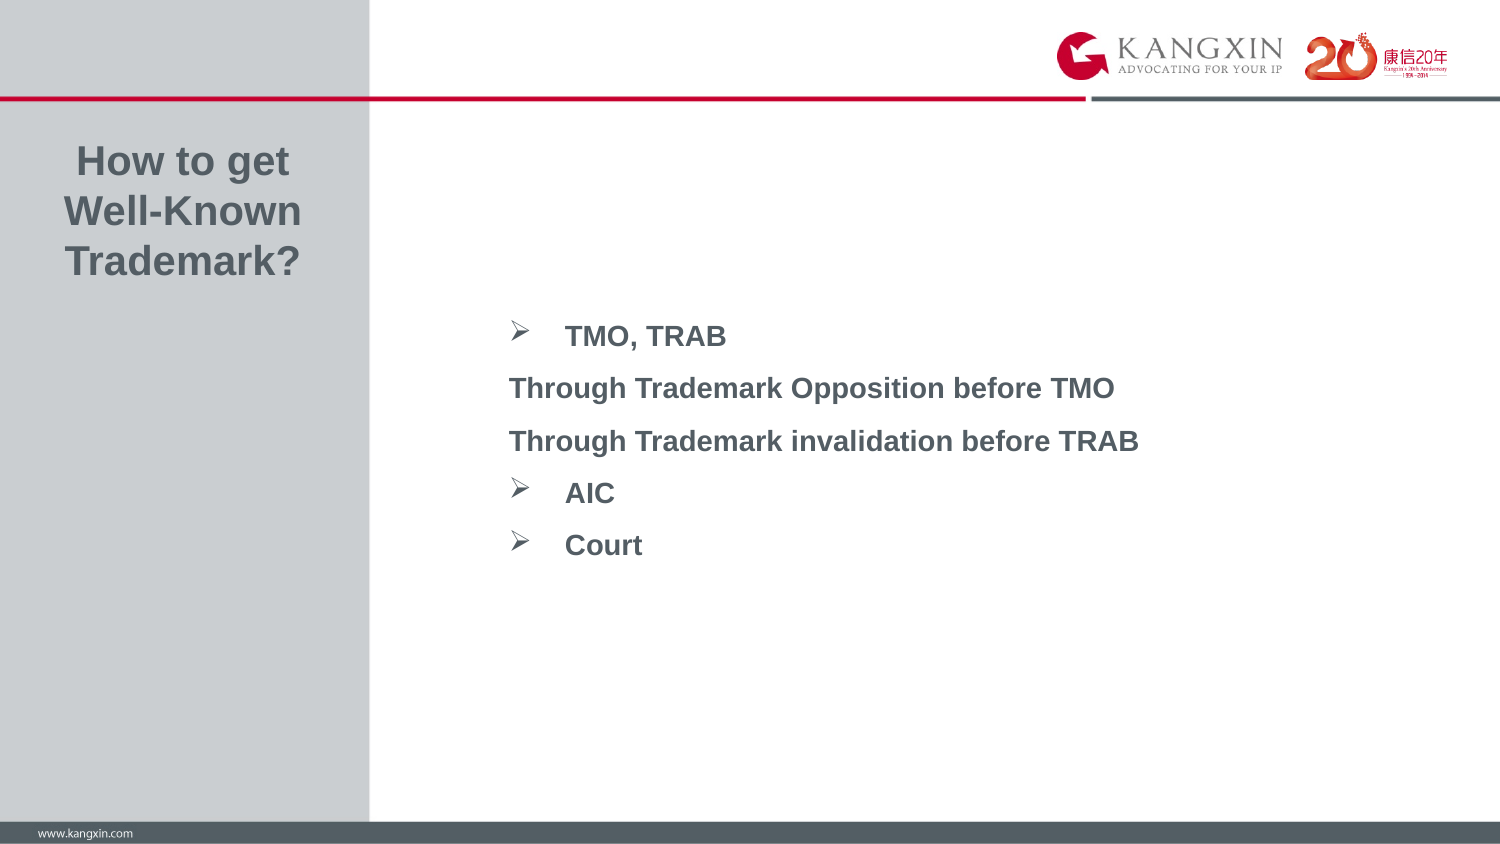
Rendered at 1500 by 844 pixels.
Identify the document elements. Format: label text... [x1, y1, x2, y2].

list TMO, TRAB Through Trademark Opposition before TMO Through Trademark invalidation before TRAB AIC Court [493, 291, 1353, 754]
title How to get Well-Known Trademark? [17, 138, 349, 279]
picture [0, 0, 1500, 844]
